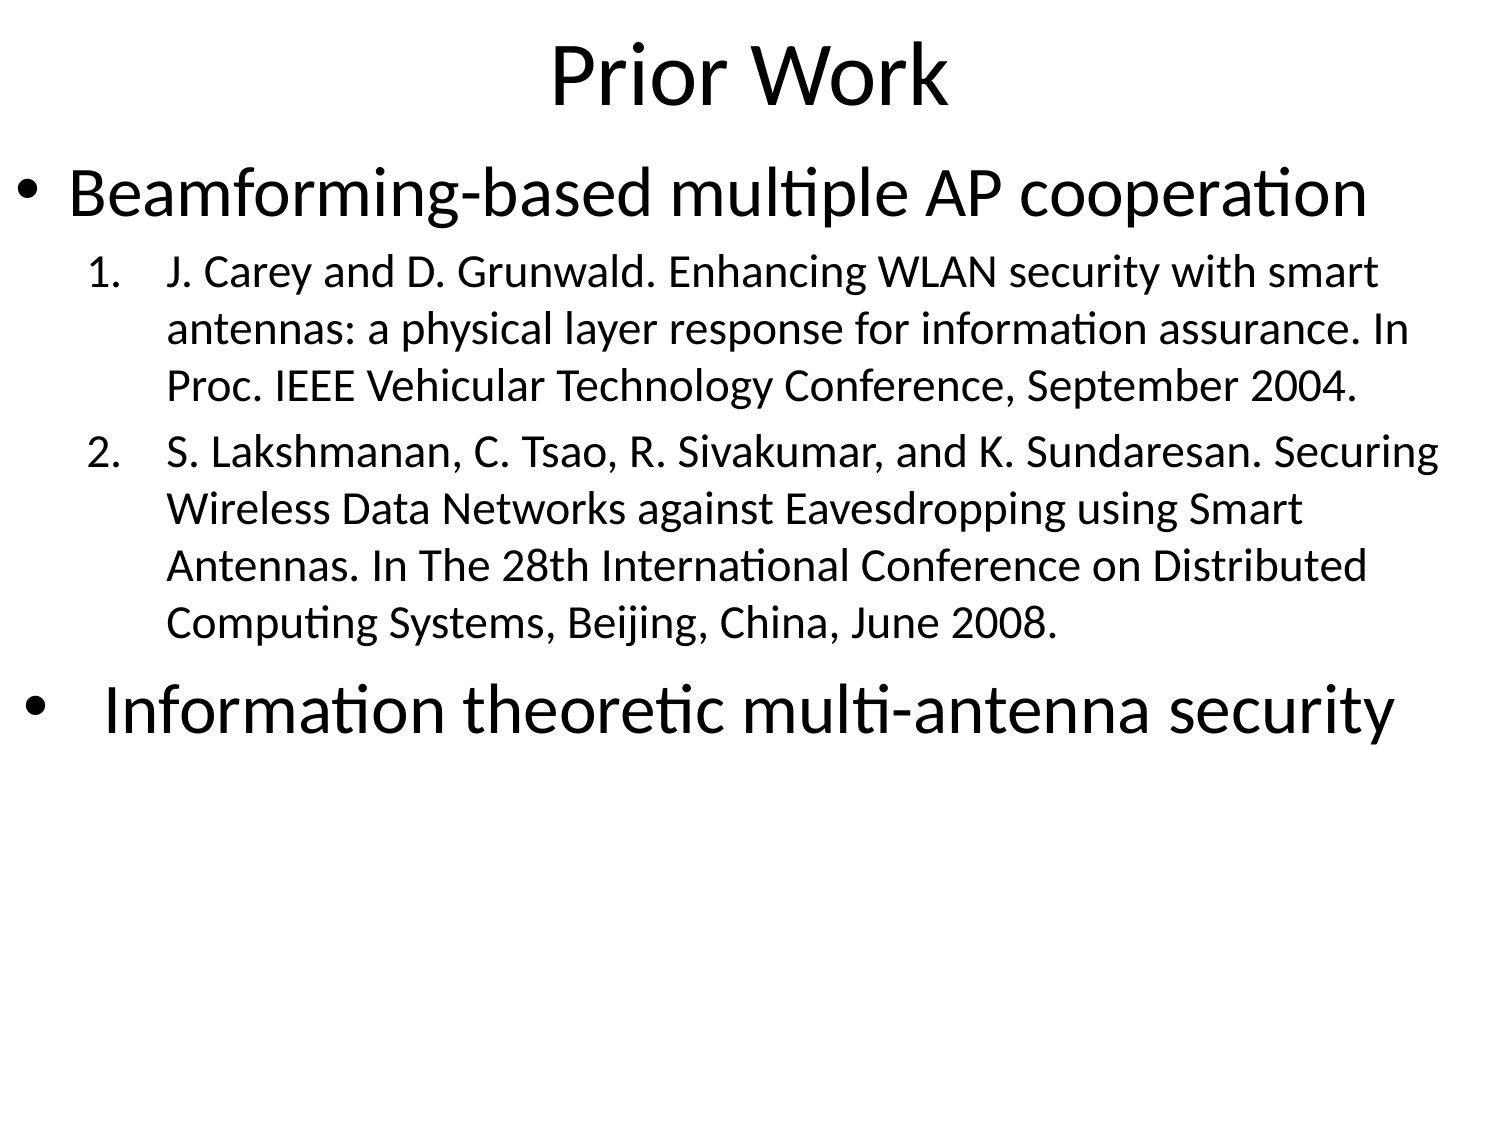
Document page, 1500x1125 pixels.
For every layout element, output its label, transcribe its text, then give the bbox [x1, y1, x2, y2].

title Prior Work [75, 0, 1425, 137]
list Beamforming-based multiple AP cooperation J. Carey and D. Grunwald. Enhancing WLAN security with smart antennas: a physical layer response for information assurance. In Proc. IEEE Vehicular Technology Conference, September 2004. S. Lakshmanan, C. Tsao, R. Sivakumar, and K. Sundaresan. Securing Wireless Data Networks against Eavesdropping using Smart Antennas. In The 28th International Conference on Distributed Computing Systems, Beijing, China, June 2008. Information theoretic multi-antenna security [0, 137, 1500, 1125]
